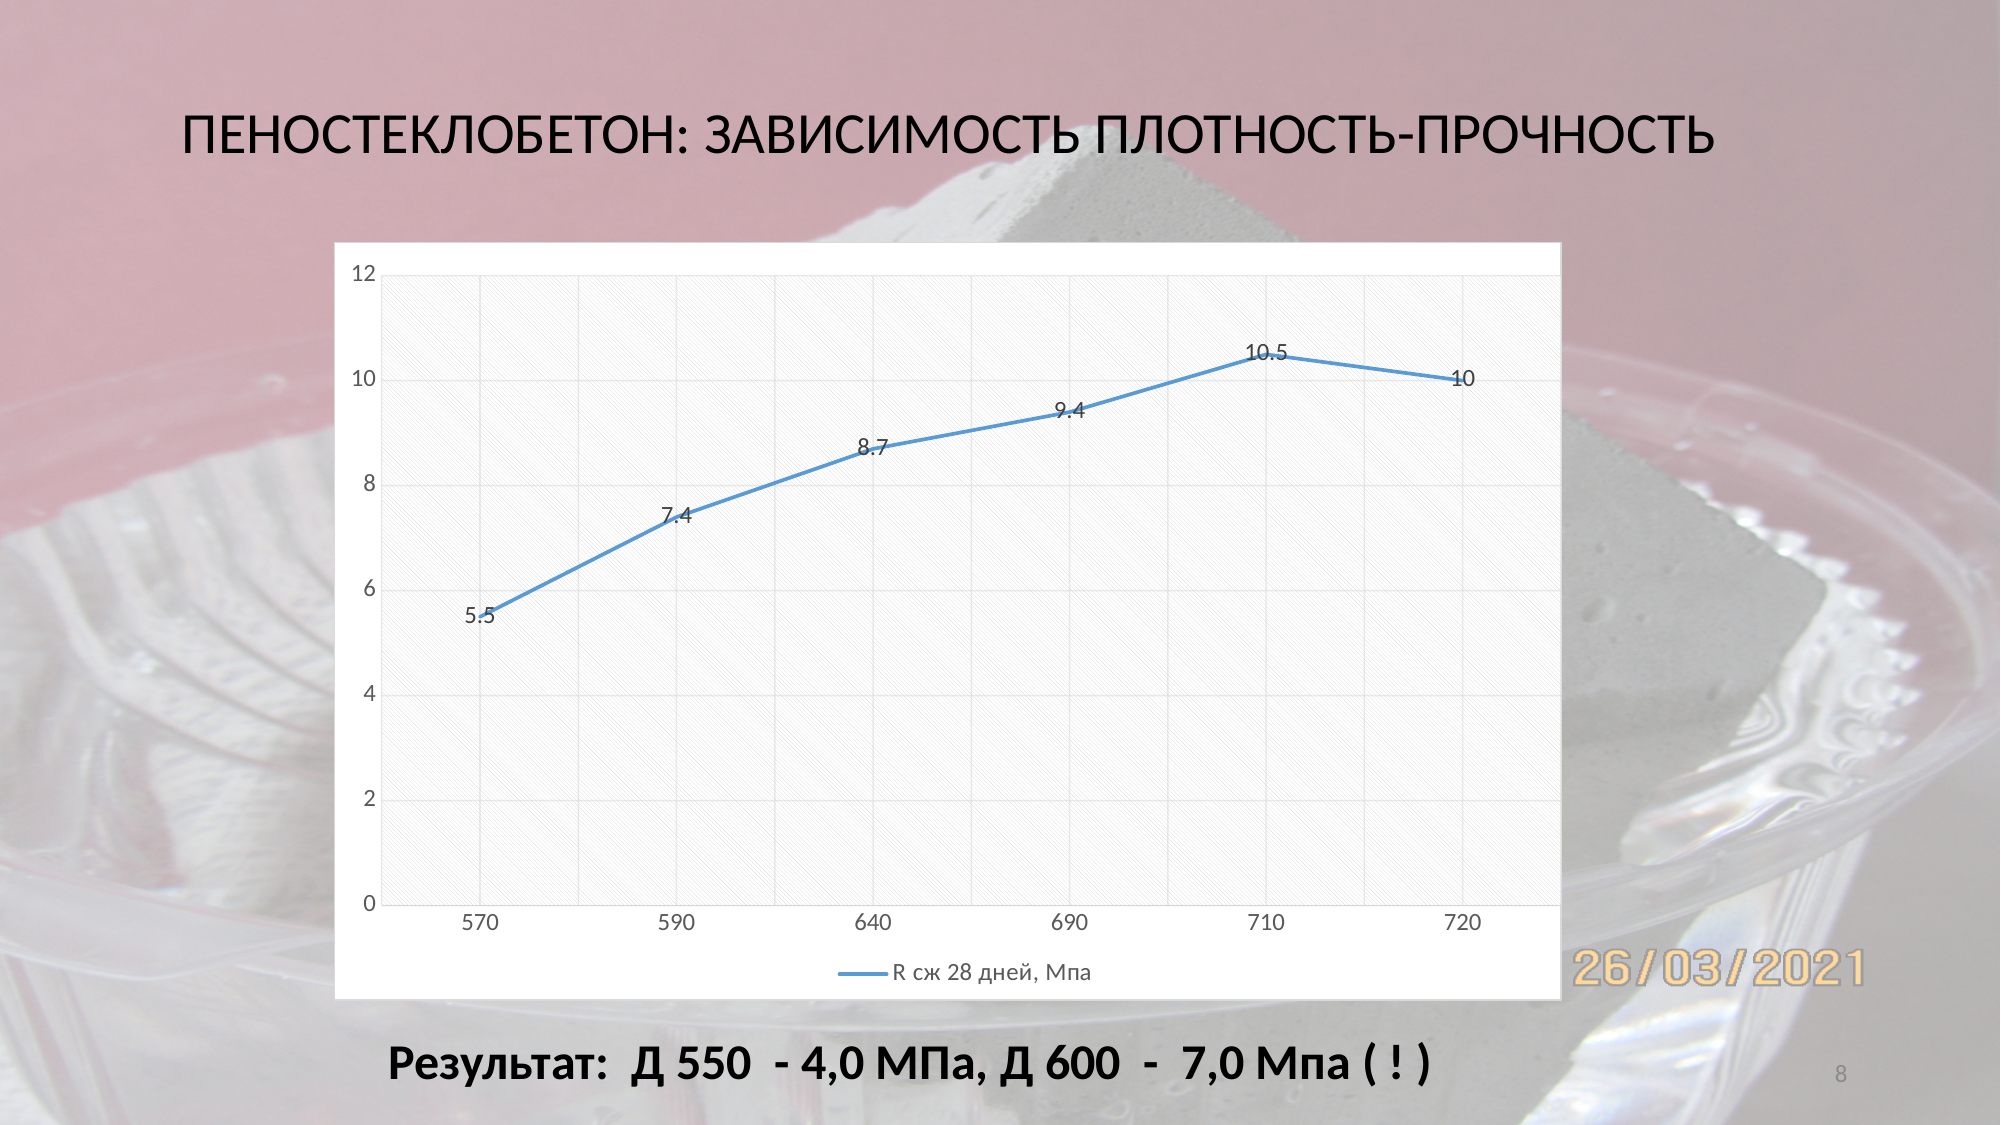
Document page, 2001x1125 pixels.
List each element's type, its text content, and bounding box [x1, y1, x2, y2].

chart [333, 241, 1562, 1001]
text_box ПЕНОСТЕКЛОБЕТОН: ЗАВИСИМОСТЬ ПЛОТНОСТЬ-ПРОЧНОСТЬ [153, 88, 2000, 173]
text_box Результат: Д 550 - 4,0 МПа, Д 600 - 7,0 Мпа ( ! ) [364, 1022, 2000, 1098]
slide_number 8 [1412, 1098, 1863, 1103]
